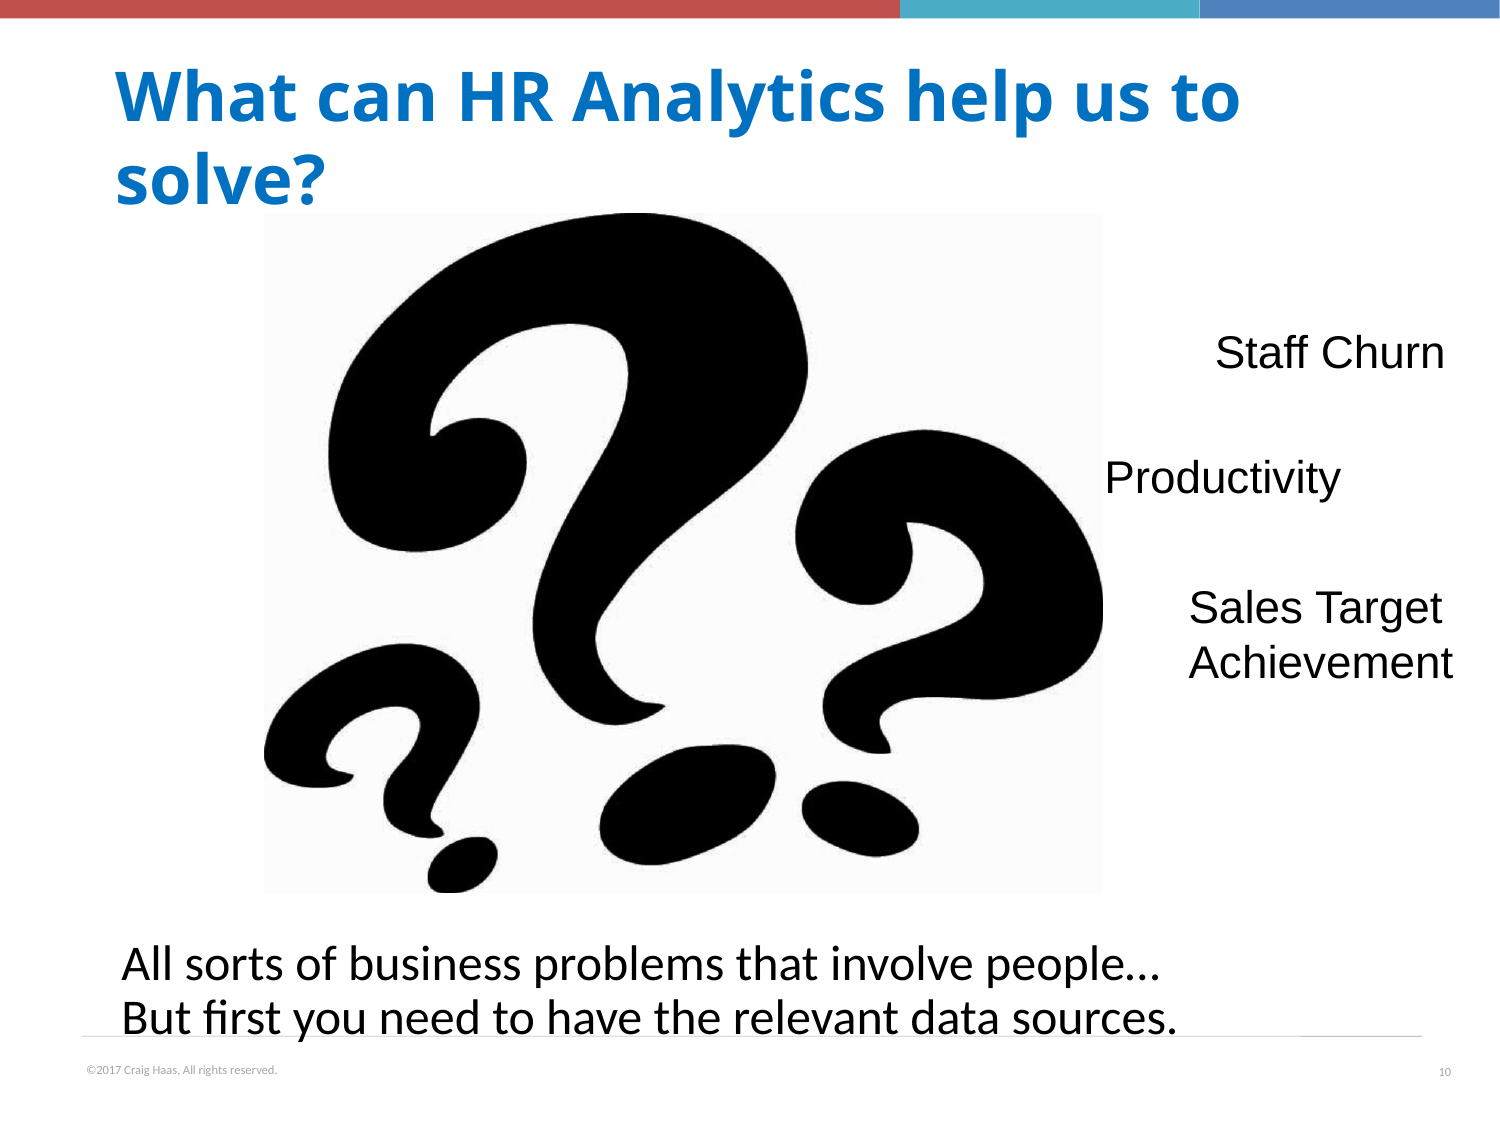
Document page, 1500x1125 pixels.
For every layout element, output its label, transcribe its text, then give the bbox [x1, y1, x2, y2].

text_box Sales Target Achievement [1173, 570, 1469, 687]
text_box What can HR Analytics help us to solve? [101, 26, 1395, 245]
text_box Productivity [1108, 440, 1357, 506]
picture [263, 212, 1103, 893]
text_box Staff Churn [1199, 314, 1461, 381]
text_box All sorts of business problems that involve people… But first you need to have the relevant data sources. [106, 884, 1397, 1125]
